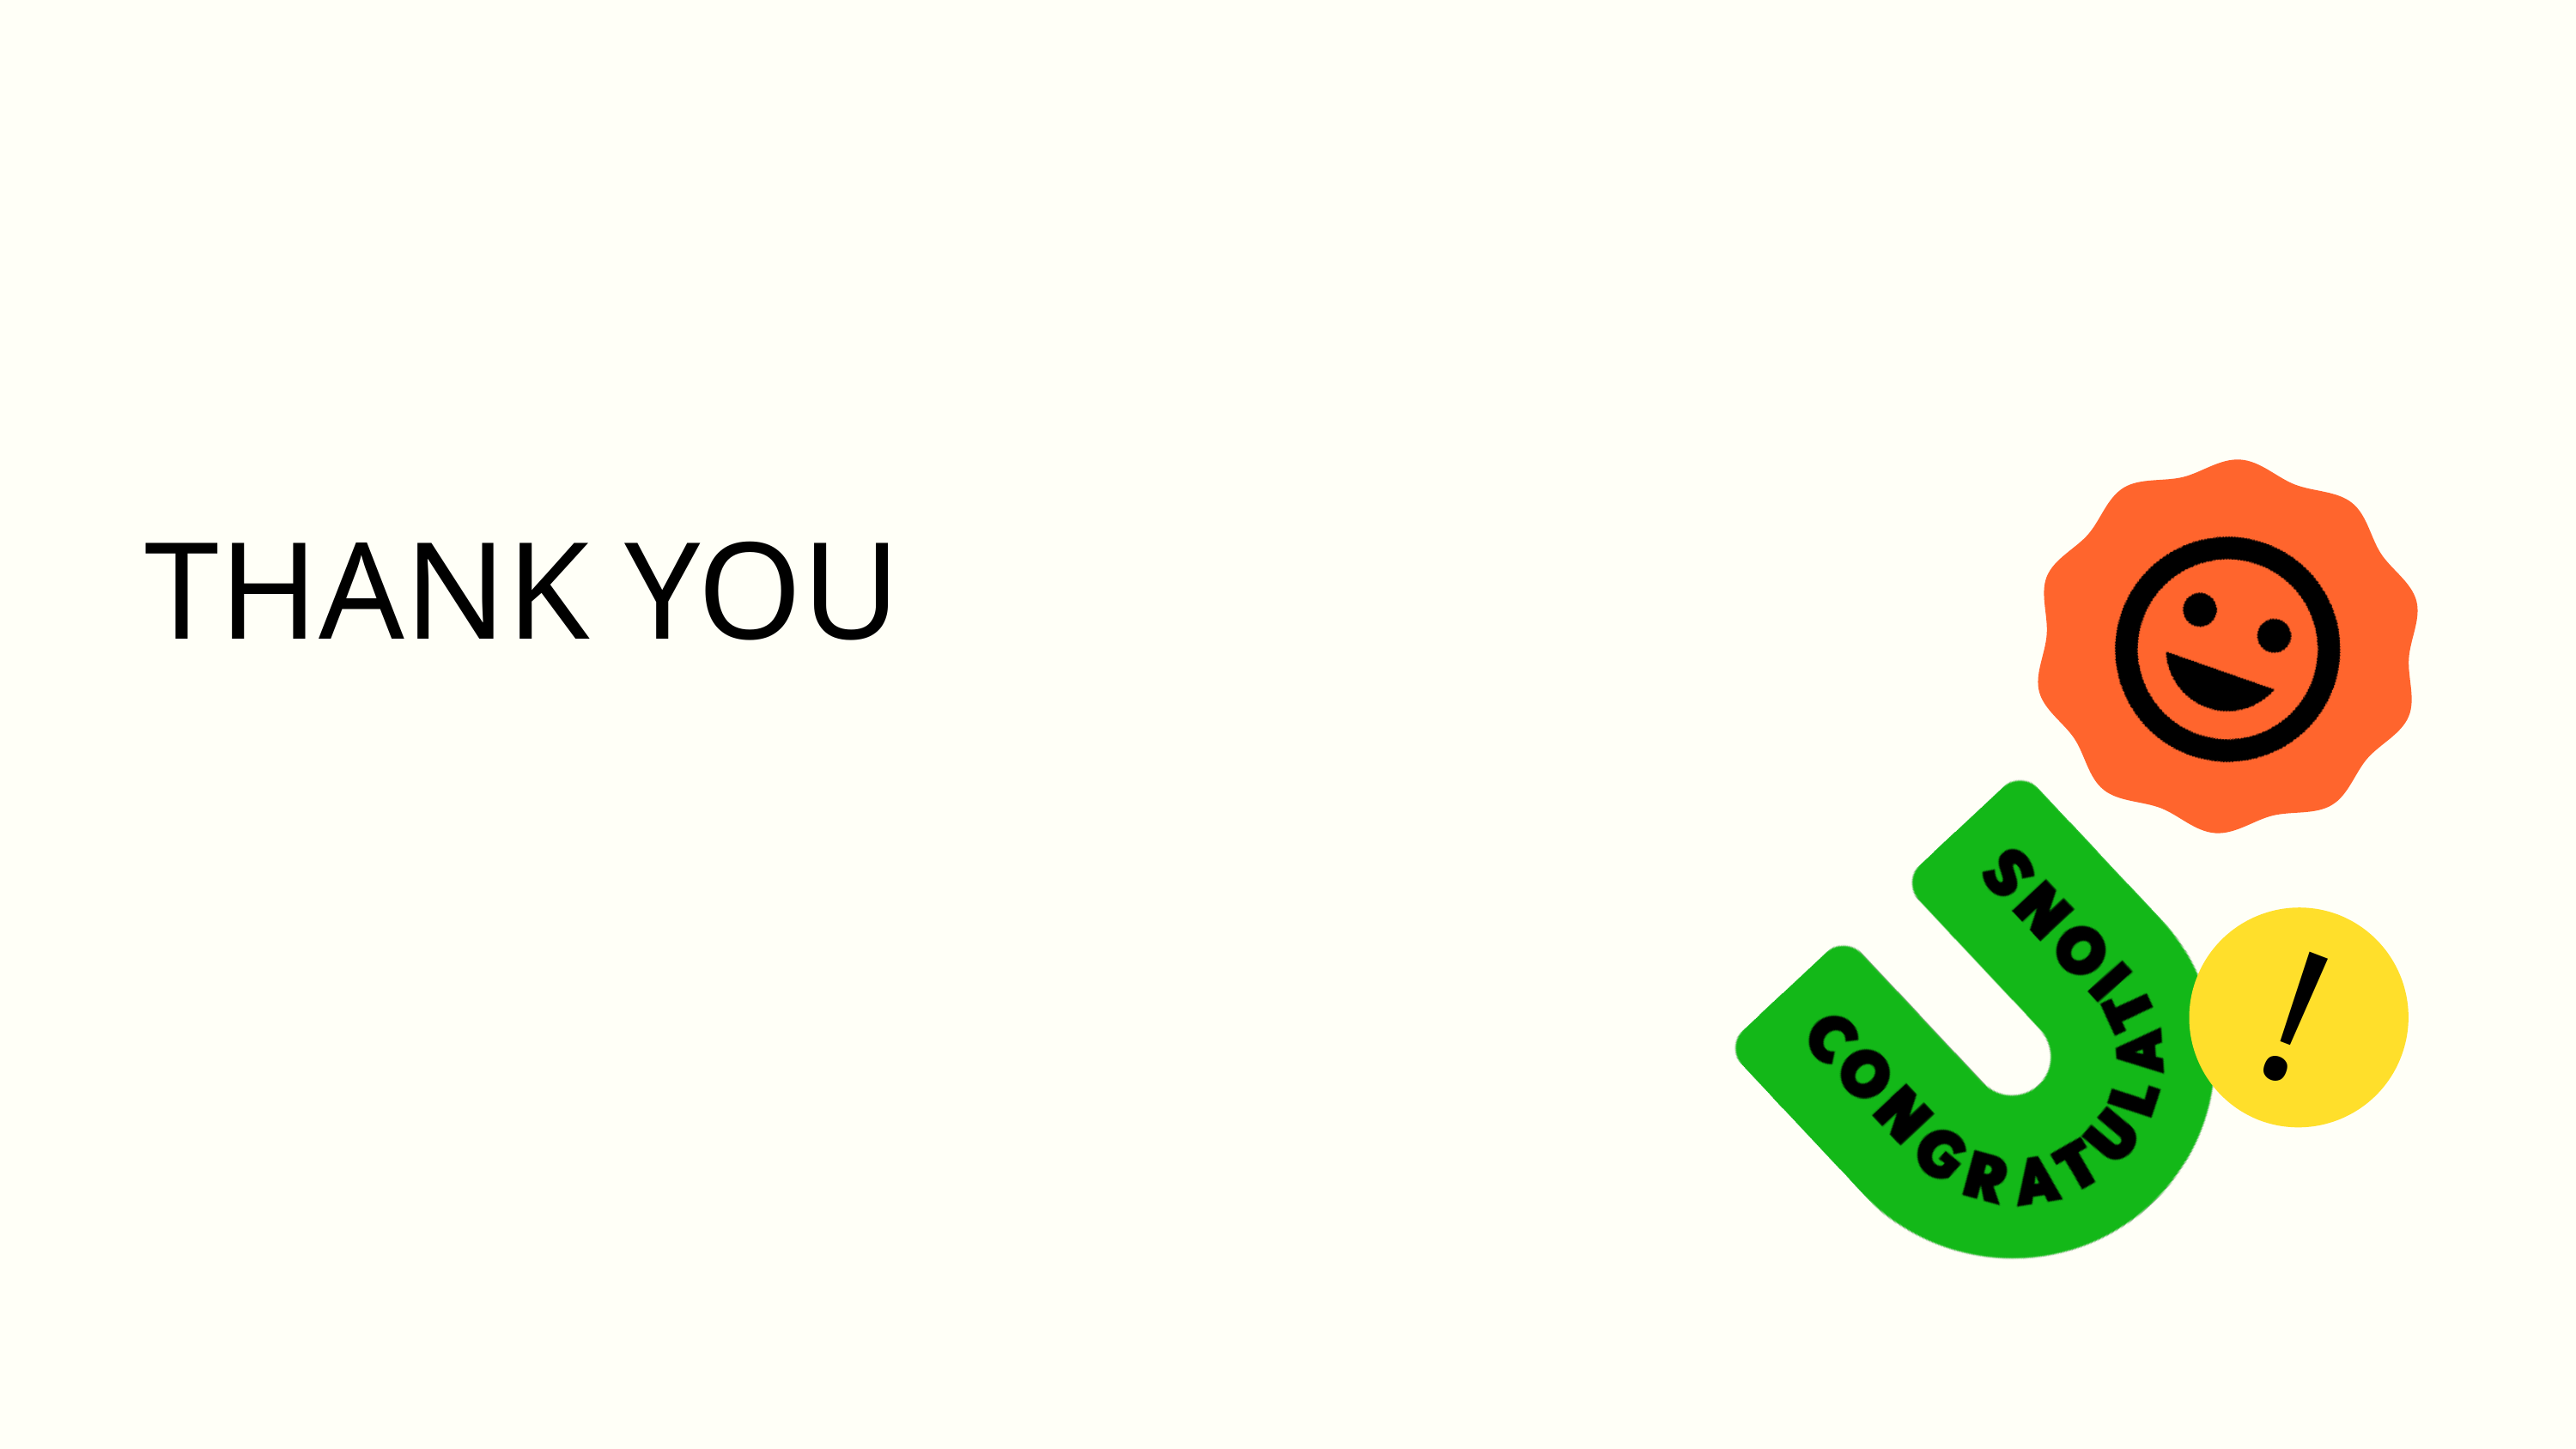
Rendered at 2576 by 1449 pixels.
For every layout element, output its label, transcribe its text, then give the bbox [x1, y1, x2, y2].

text_box THANK YOU [144, 531, 1983, 667]
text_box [2174, 893, 2424, 1143]
picture [1726, 772, 2217, 1343]
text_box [2036, 458, 2420, 834]
